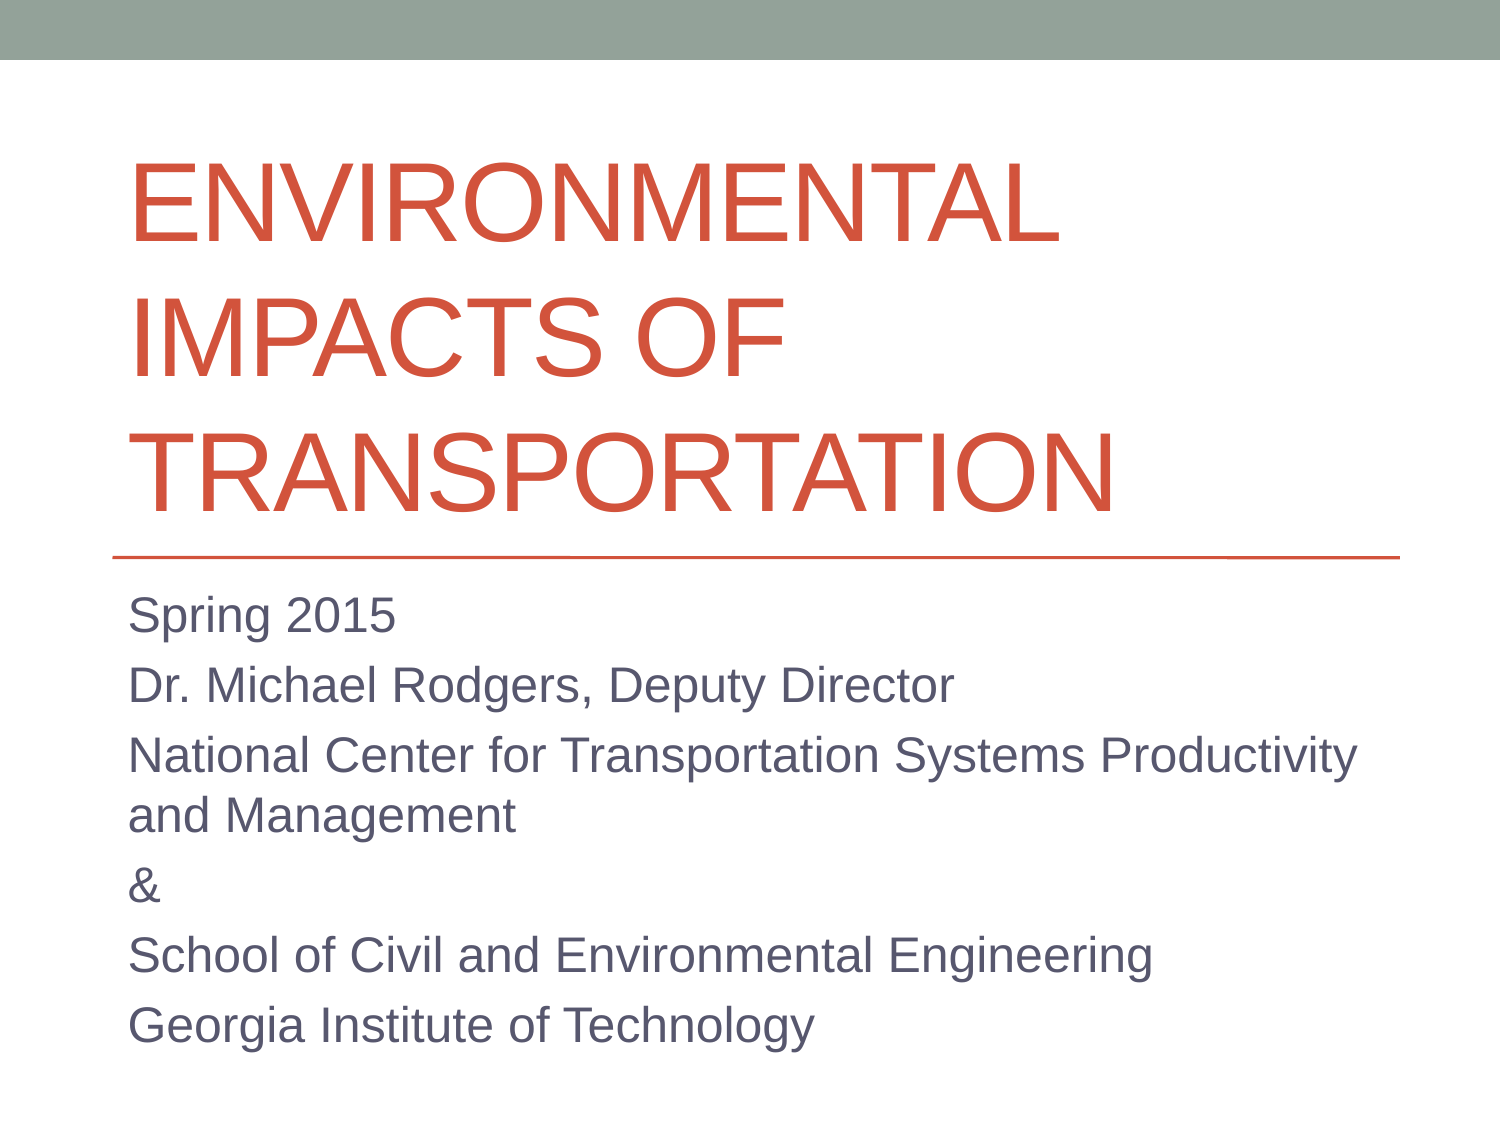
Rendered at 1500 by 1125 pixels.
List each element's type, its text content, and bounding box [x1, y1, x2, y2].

subtitle Spring 2015 Dr. Michael Rodgers, Deputy Director National Center for Transportation Systems Productivity and Management & School of Civil and Environmental Engineering Georgia Institute of Technology [112, 575, 1375, 1063]
title Environmental Impacts of Transportation [112, 224, 1400, 542]
